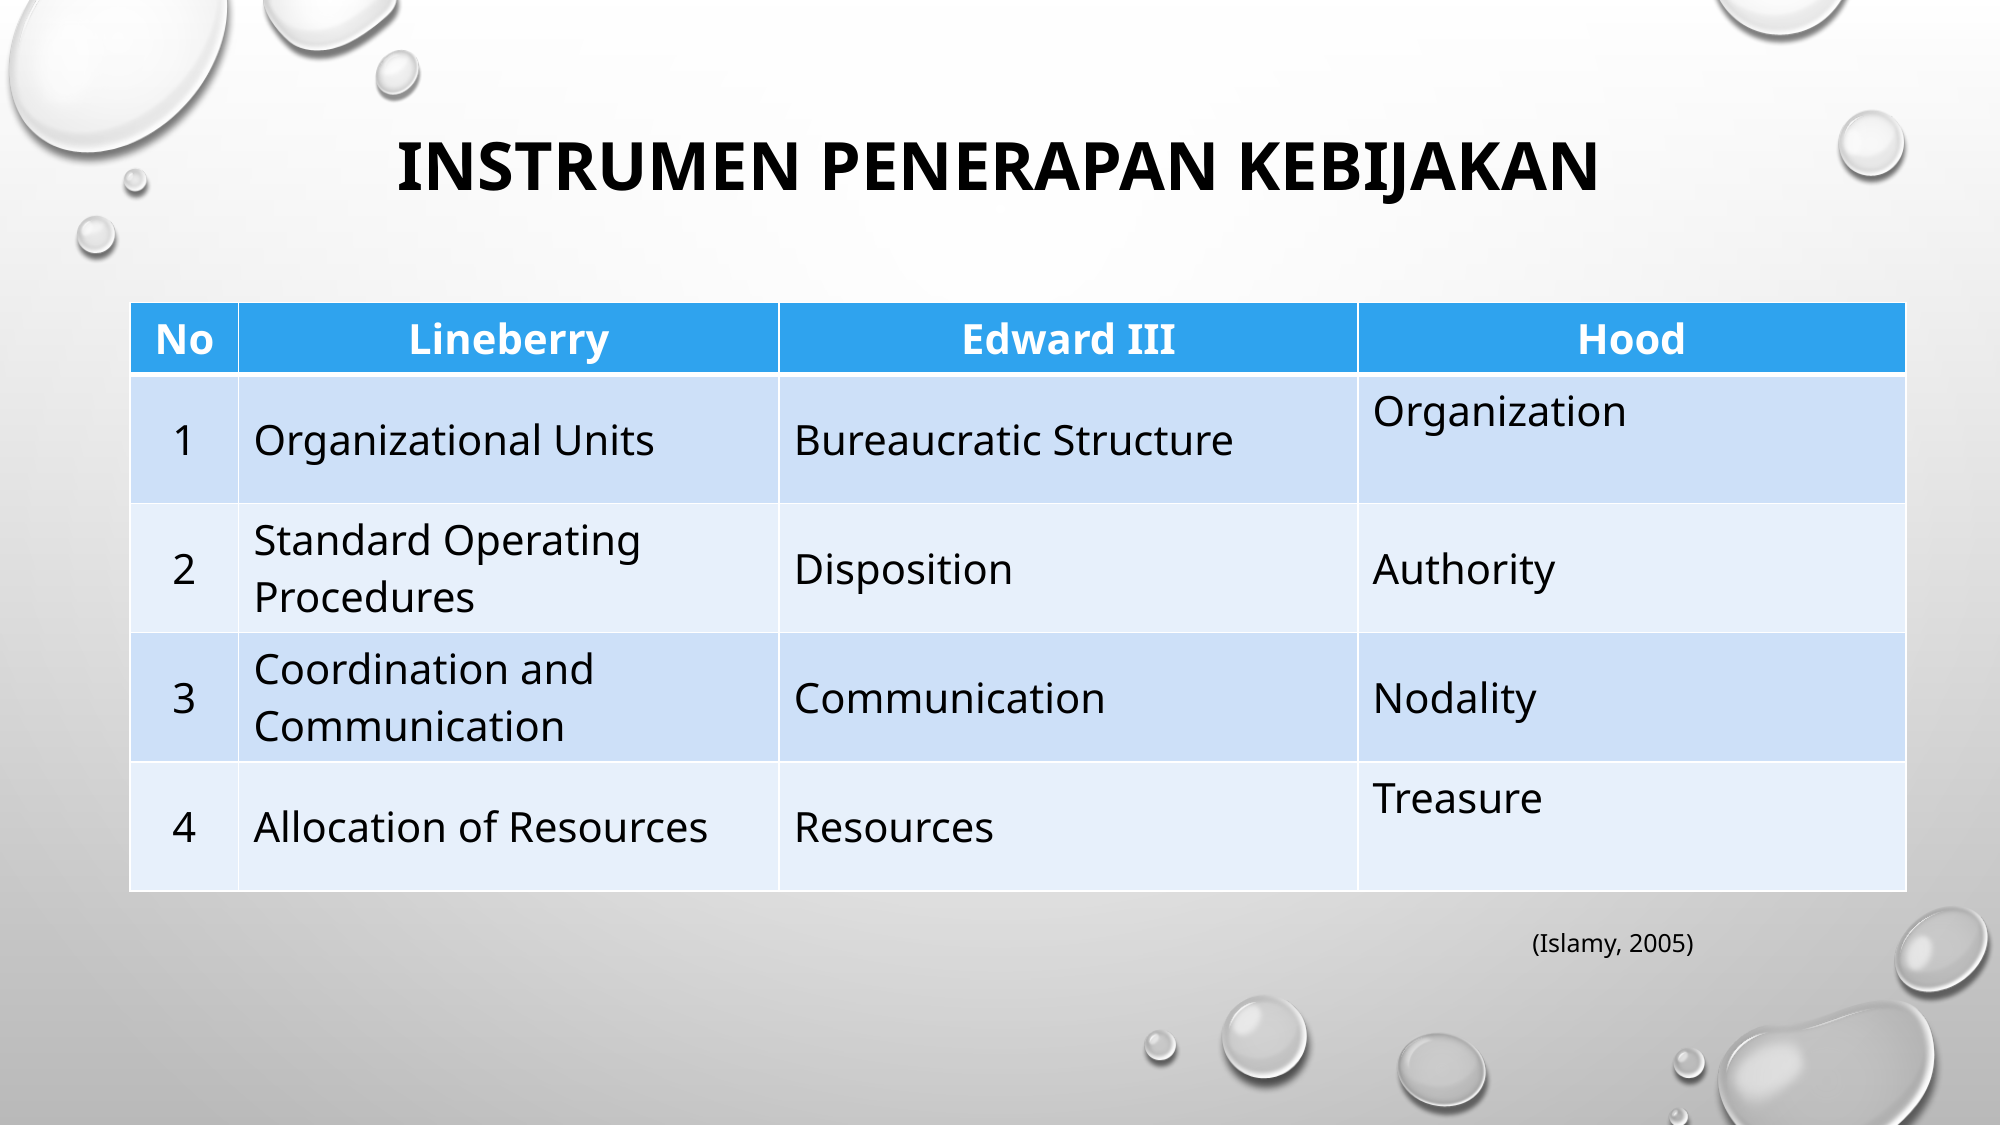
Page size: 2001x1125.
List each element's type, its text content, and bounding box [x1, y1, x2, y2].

table_cell 2 [131, 504, 238, 632]
table_header Hood [1359, 303, 1905, 372]
table_cell Disposition [780, 504, 1357, 632]
table_header Lineberry [239, 303, 778, 372]
text_box (Islamy, 2005) [1517, 919, 1870, 965]
table_cell Standard Operating Procedures [239, 504, 778, 632]
table_cell Allocation of Resources [239, 763, 778, 890]
table_cell Authority [1359, 504, 1905, 632]
table_cell Resources [780, 763, 1357, 890]
table_cell Coordination and Communication [239, 633, 778, 761]
table_cell Communication [780, 633, 1357, 761]
table_cell 1 [131, 377, 238, 503]
table_cell Bureaucratic Structure [780, 377, 1357, 503]
table_cell Organizational Units [239, 377, 778, 503]
table_cell Treasure [1359, 763, 1905, 890]
table_cell Organization [1359, 377, 1905, 503]
table_header Edward III [780, 303, 1357, 372]
picture [0, 0, 2000, 1125]
table_cell 3 [131, 633, 238, 761]
table_header No [131, 303, 238, 372]
table_cell Nodality [1359, 633, 1905, 761]
text_box Instrumen penerapan kebijakan [149, 125, 1850, 302]
table_cell 4 [131, 763, 238, 890]
